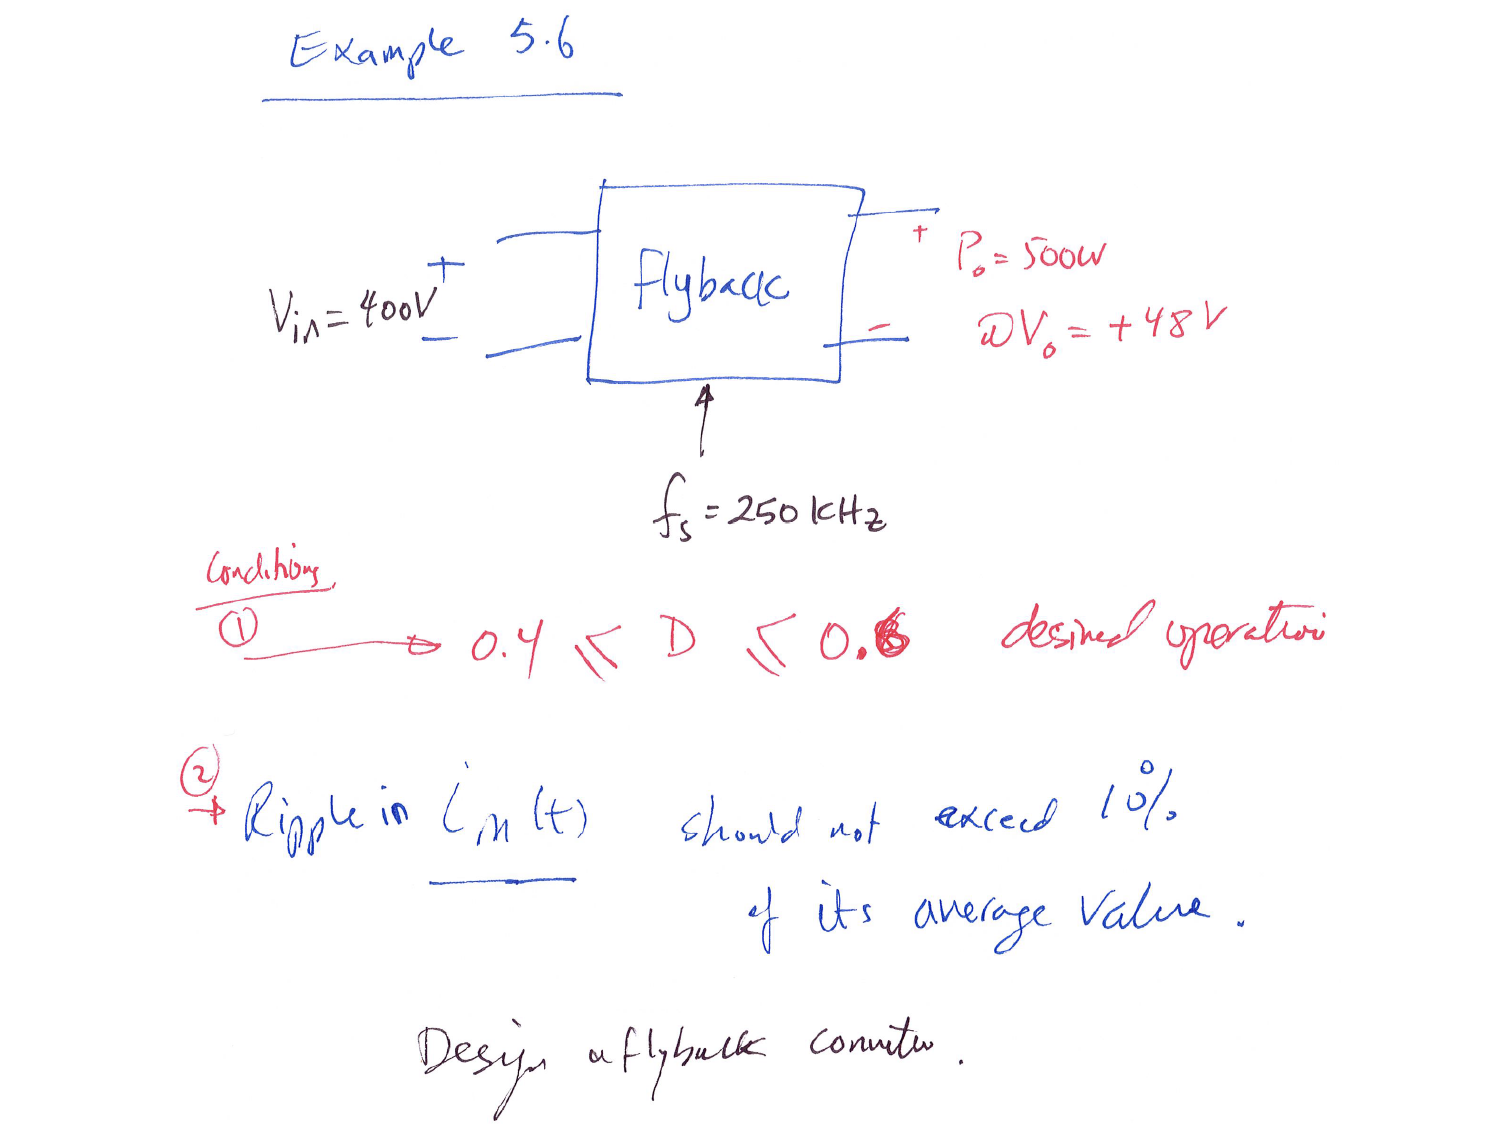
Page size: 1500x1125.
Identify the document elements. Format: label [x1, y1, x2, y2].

picture [174, 0, 1344, 1125]
